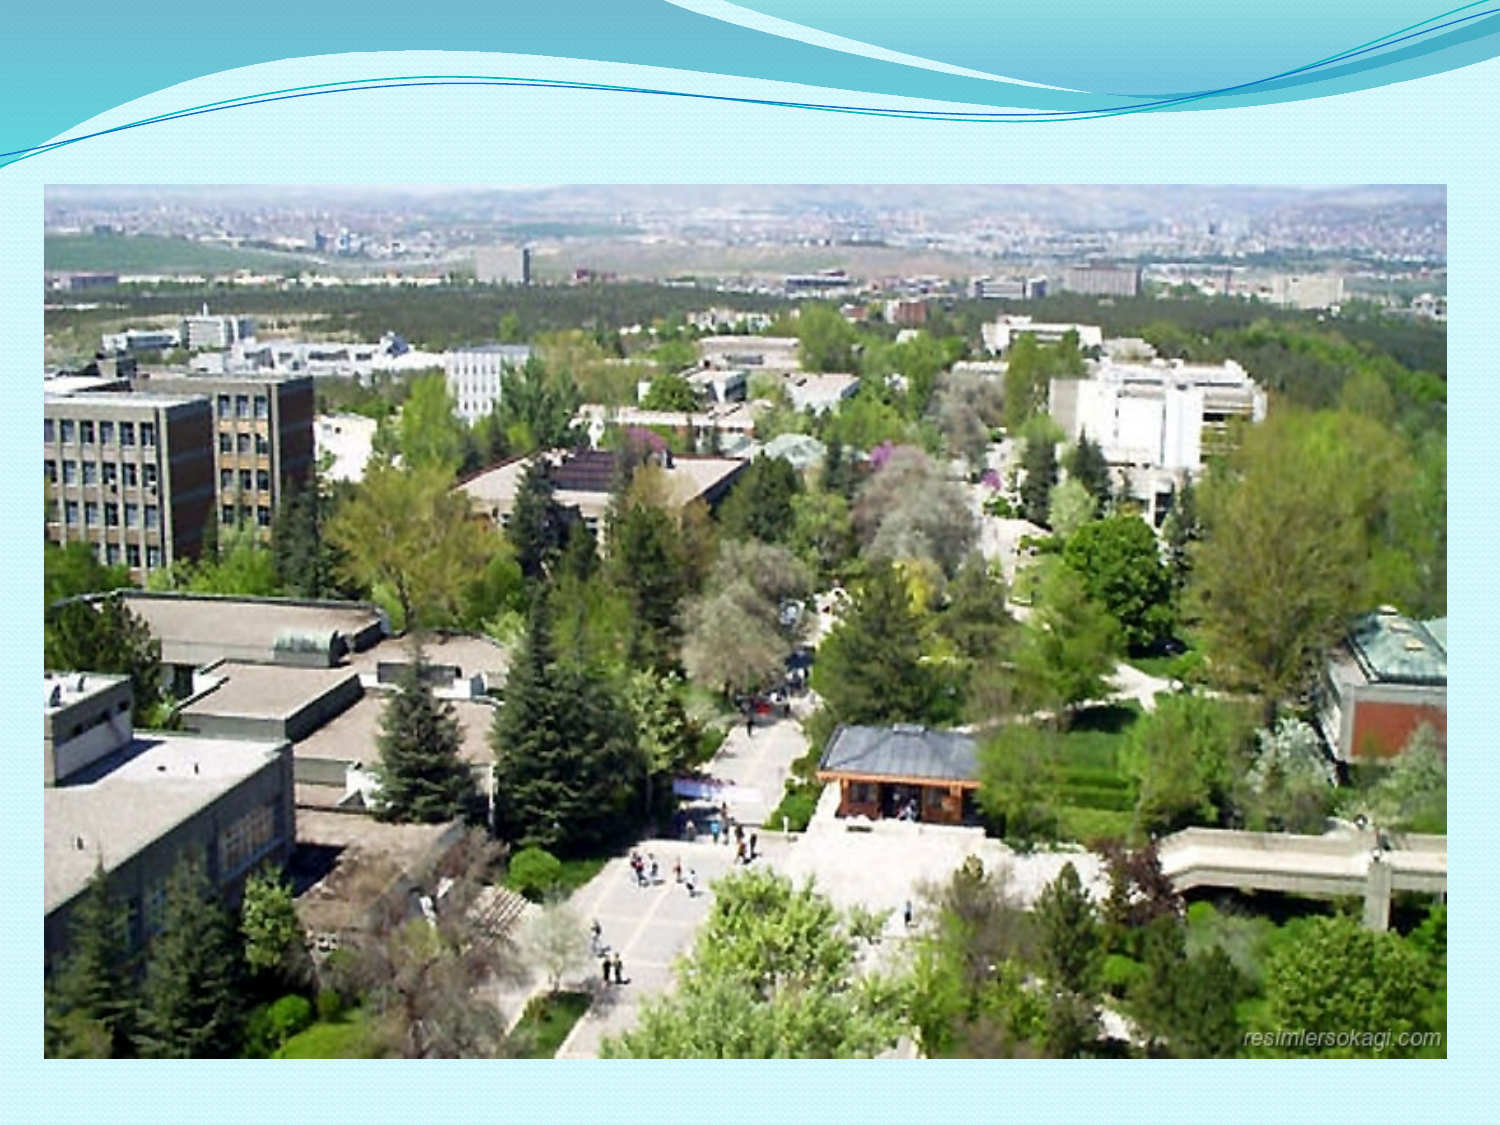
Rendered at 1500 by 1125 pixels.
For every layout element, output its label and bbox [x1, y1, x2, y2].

list [43, 184, 1448, 1059]
